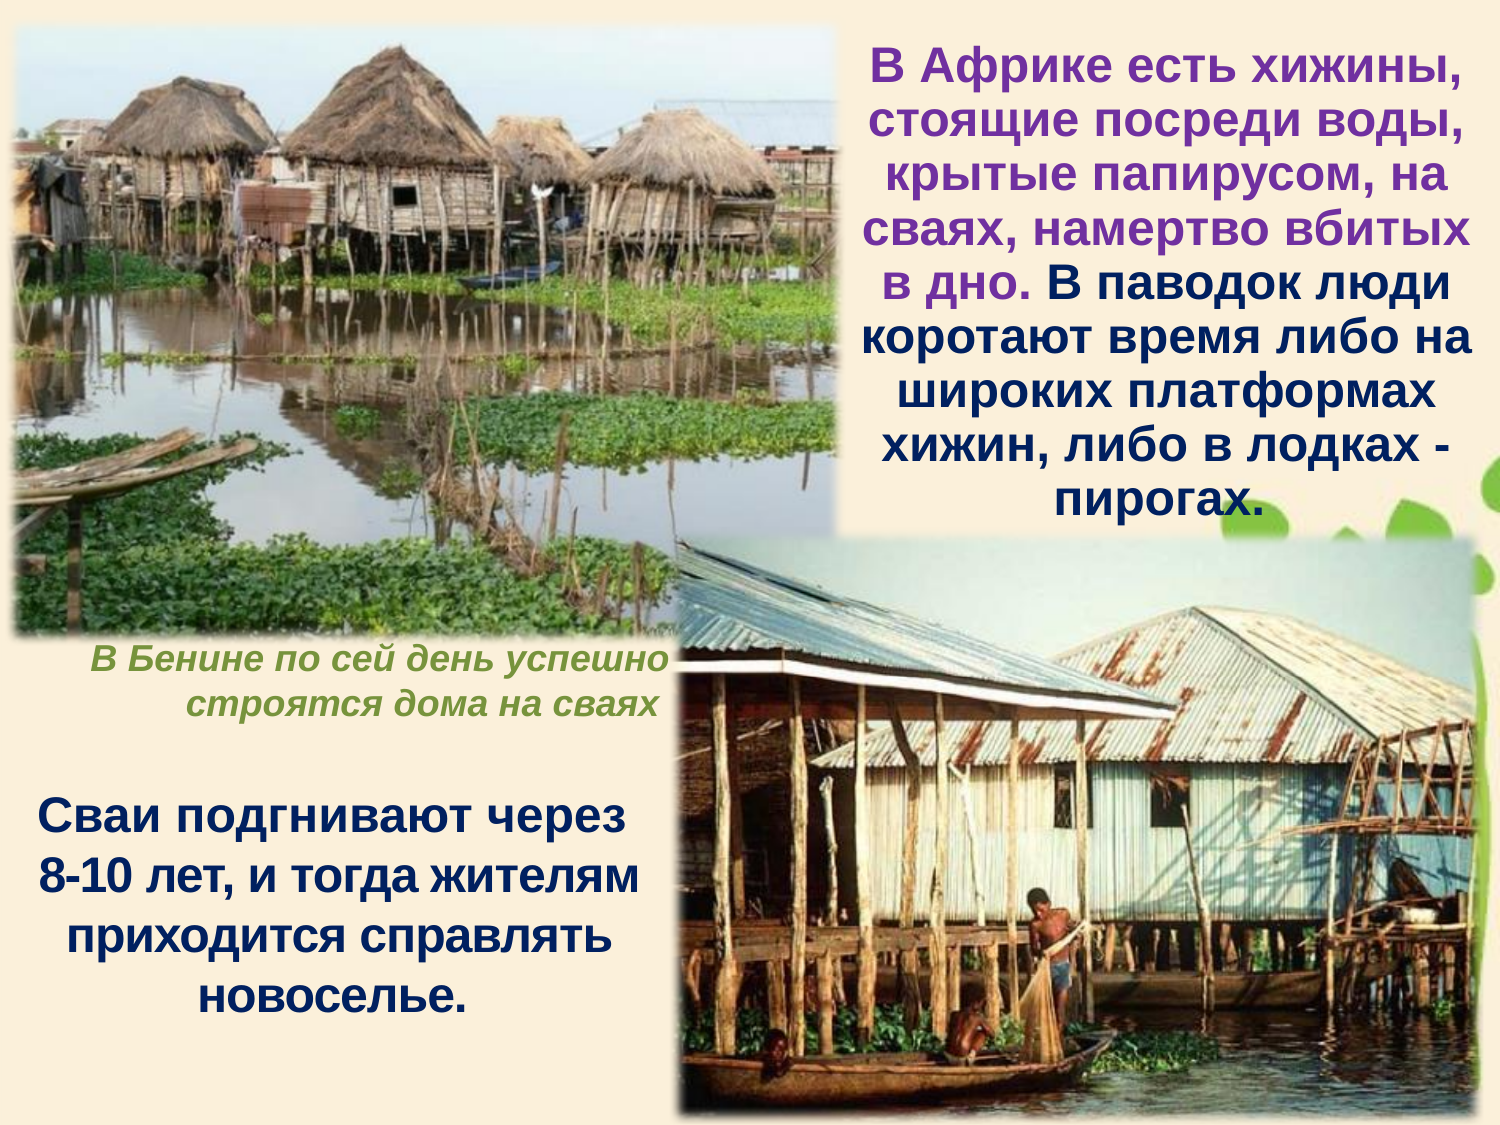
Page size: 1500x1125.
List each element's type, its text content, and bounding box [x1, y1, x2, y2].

text_box Сваи подгнивают через 8-10 лет, и тогда жителям приходится справлять ново­селье. [8, 774, 664, 1030]
text_box В Африке есть хижины, стоящие посреди воды, крытые папирусом, на сваях, намертво вбитых в дно. В паводок люди коротают время либо на широких платформах хижин, либо в лодках - пирогах. [850, 31, 1500, 534]
text_box В Бенине по сей день успешно строятся дома на сваях [64, 654, 664, 731]
picture [0, 0, 1500, 1125]
